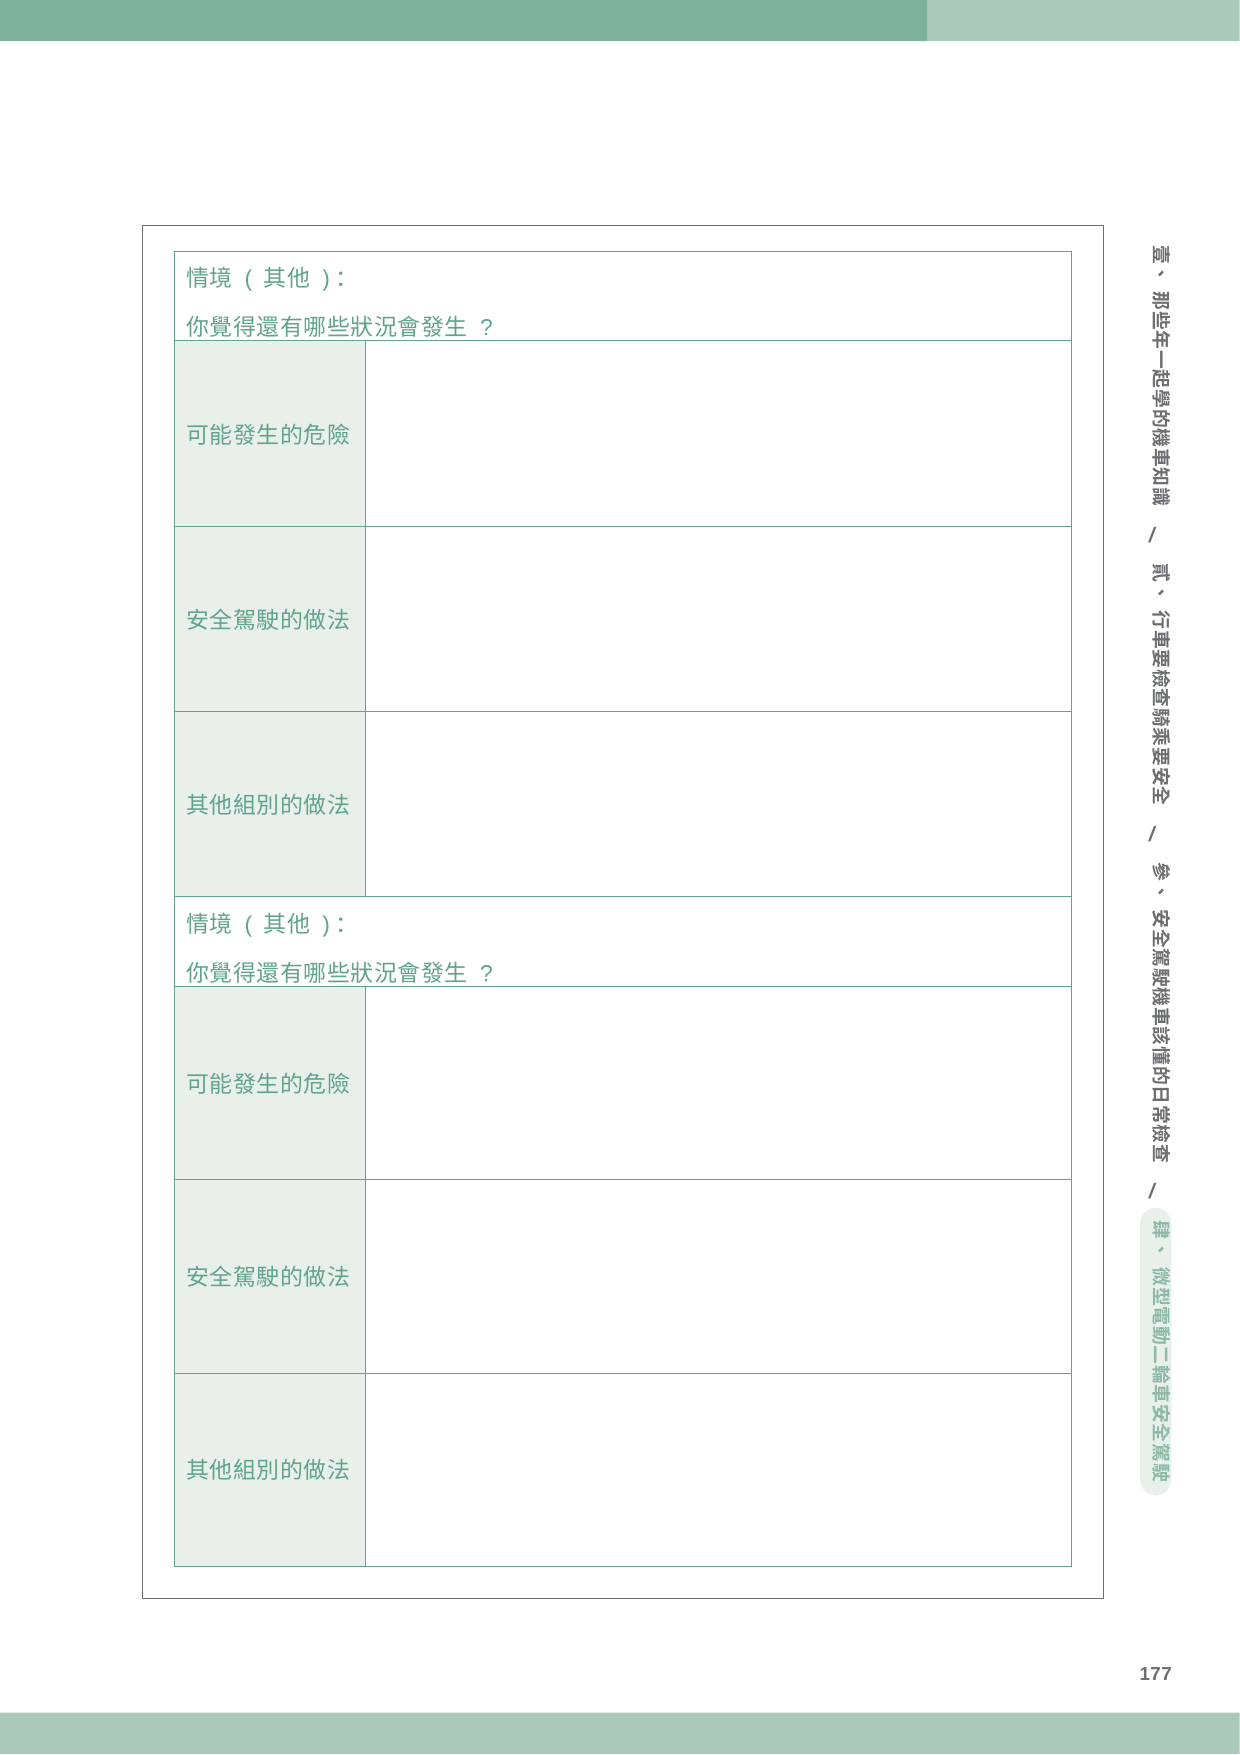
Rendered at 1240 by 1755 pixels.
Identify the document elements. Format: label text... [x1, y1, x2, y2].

text_box [1140, 1207, 1172, 1496]
table_cell [366, 712, 1071, 896]
text_box 177 [1137, 1659, 1175, 1685]
table_cell 其他組別的做法 [175, 712, 365, 896]
table_cell [366, 527, 1071, 711]
text_box 肆、 微型電動二輪車安全駕駛 [1144, 1218, 1168, 1484]
table_cell 情境 ( 其他 )： 你覺得還有哪些狀況會發生 ? [175, 897, 1071, 986]
table_cell 安全駕駛的做法 [175, 1180, 365, 1373]
text_box / [1146, 817, 1157, 846]
text_box 參、 安全駕駛機車該懂的日常檢查 [1144, 860, 1168, 1166]
text_box / [1146, 518, 1157, 547]
text_box 壹、 那些年一起學的機車知識 [1144, 242, 1168, 509]
table_cell [366, 341, 1071, 526]
text_box [142, 225, 1104, 1599]
text_box [928, 0, 1240, 42]
table_cell [366, 1374, 1071, 1566]
table_cell 其他組別的做法 [175, 1374, 365, 1566]
text_box 貳、 行車要檢查騎乘要安全 [1144, 561, 1168, 808]
table_cell 可能發生的危險 [175, 341, 365, 526]
table_cell 可能發生的危險 [175, 987, 365, 1179]
text_box [0, 0, 928, 42]
text_box / [1146, 1175, 1157, 1204]
table_header 情境 ( 其他 )： 你覺得還有哪些狀況會發生 ? [175, 252, 1071, 340]
table_cell [366, 987, 1071, 1179]
table_cell 安全駕駛的做法 [175, 527, 365, 711]
table_cell [366, 1180, 1071, 1373]
text_box [0, 1712, 1240, 1754]
